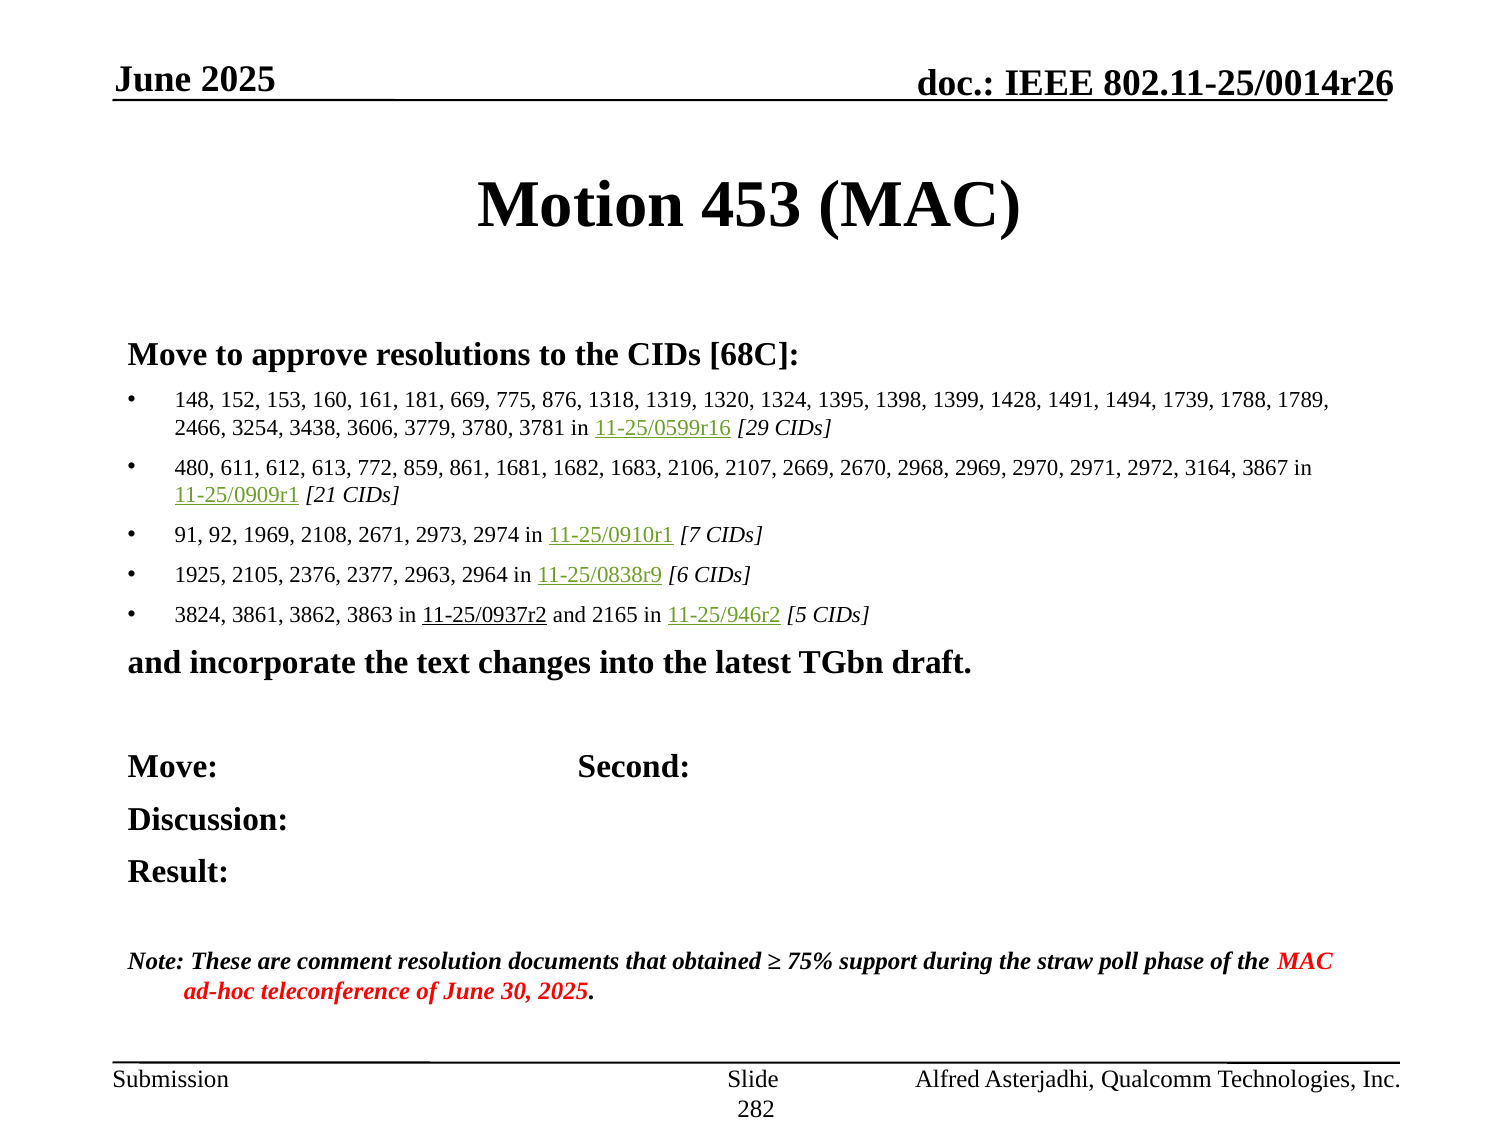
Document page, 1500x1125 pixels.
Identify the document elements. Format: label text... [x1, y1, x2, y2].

footer Alfred Asterjadhi, Qualcomm Technologies, Inc. [878, 1061, 1402, 1093]
title Motion 453 (MAC) [112, 112, 1388, 288]
slide_number Slide 282 [712, 1061, 800, 1123]
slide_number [114, 54, 423, 100]
list Move to approve resolutions to the CIDs [68C]: 148, 152, 153, 160, 161, 181, 669, 775, 876, 1318, 1319, 1320, 1324, 1395, 1398, 1399, 1428, 1491, 1494, 1739, 1788, 1789, 2466, 3254, 3438, 3606, 3779, 3780, 3781 in 11-25/0599r16 [29 CIDs] 480, 611, 612, 613, 772, 859, 861, 1681, 1682, 1683, 2106, 2107, 2669, 2670, 2968, 2969, 2970, 2971, 2972, 3164, 3867 in 11-25/0909r1 [21 CIDs] 91, 92, 1969, 2108, 2671, 2973, 2974 in 11-25/0910r1 [7 CIDs] 1925, 2105, 2376, 2377, 2963, 2964 in 11-25/0838r9 [6 CIDs] 3824, 3861, 3862, 3863 in 11-25/0937r2 and 2165 in 11-25/946r2 [5 CIDs] and incorporate the text changes into the latest TGbn draft. Move: Second: Discussion: Result: Note: These are comment resolution documents that obtained ≥ 75% support during the straw poll phase of the MAC ad-hoc teleconference of June 30, 2025. [112, 324, 1388, 1063]
